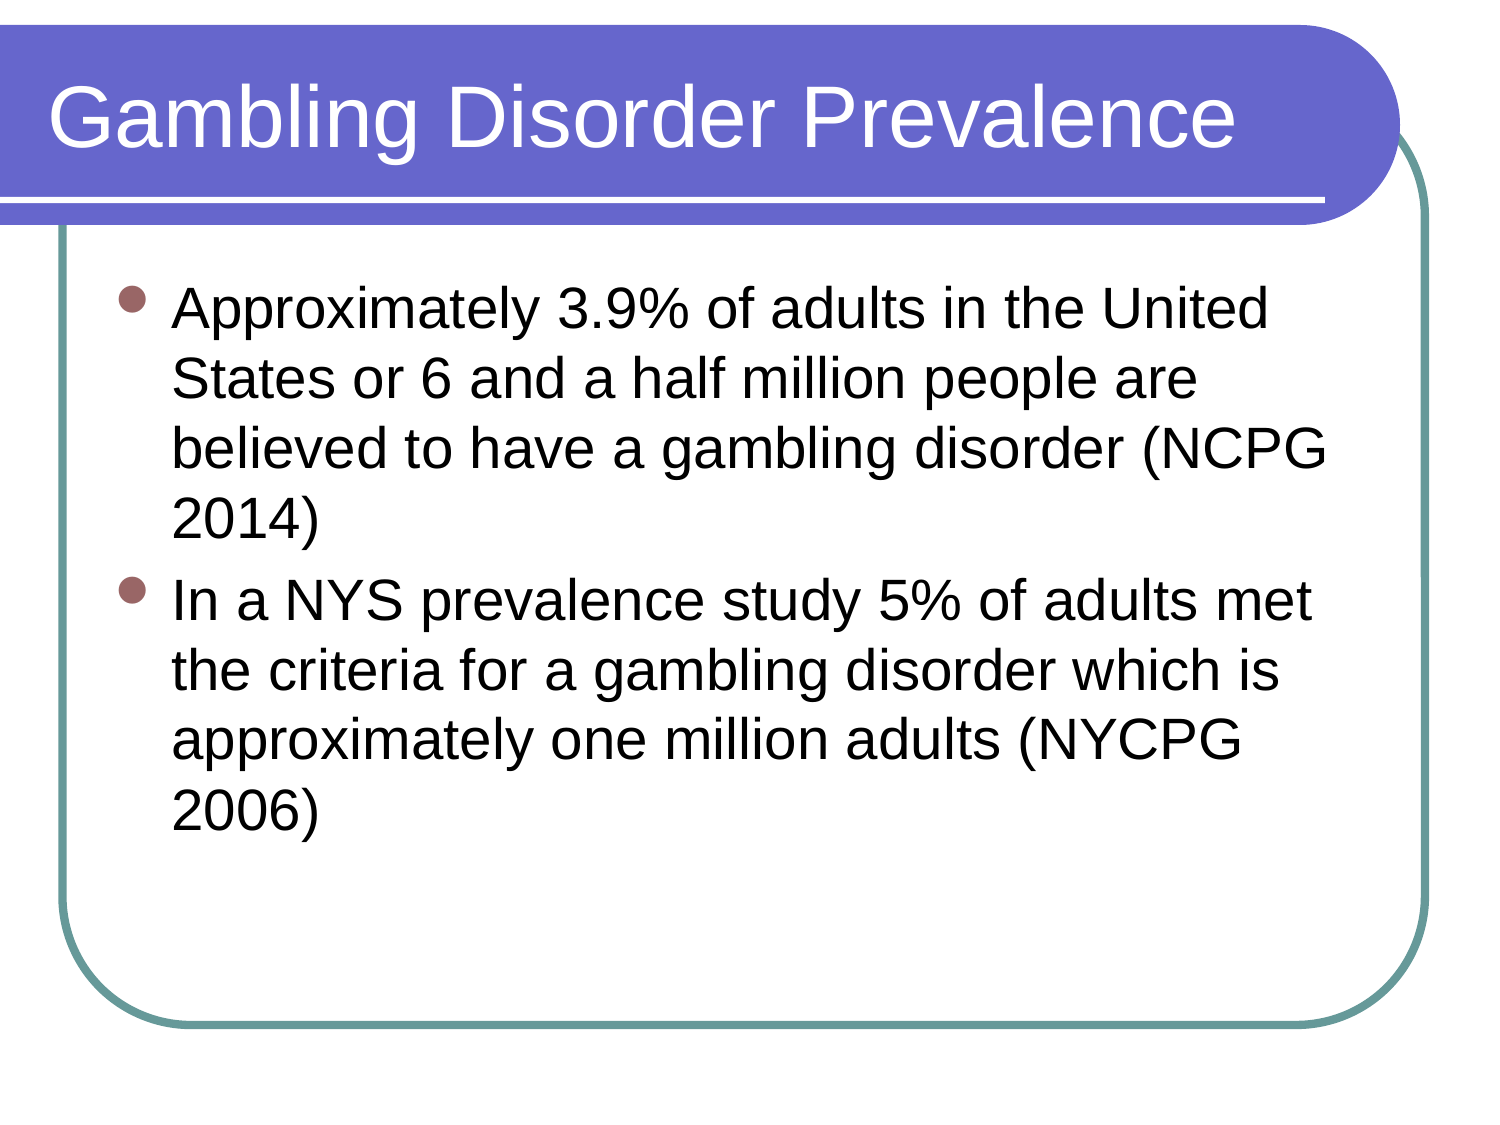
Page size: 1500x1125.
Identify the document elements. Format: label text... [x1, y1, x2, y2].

list Approximately 3.9% of adults in the United States or 6 and a half million people are believed to have a gambling disorder (NCPG 2014) In a NYS prevalence study 5% of adults met the criteria for a gambling disorder which is approximately one million adults (NYCPG 2006) [99, 262, 1401, 988]
title Gambling Disorder Prevalence [31, 37, 1348, 188]
